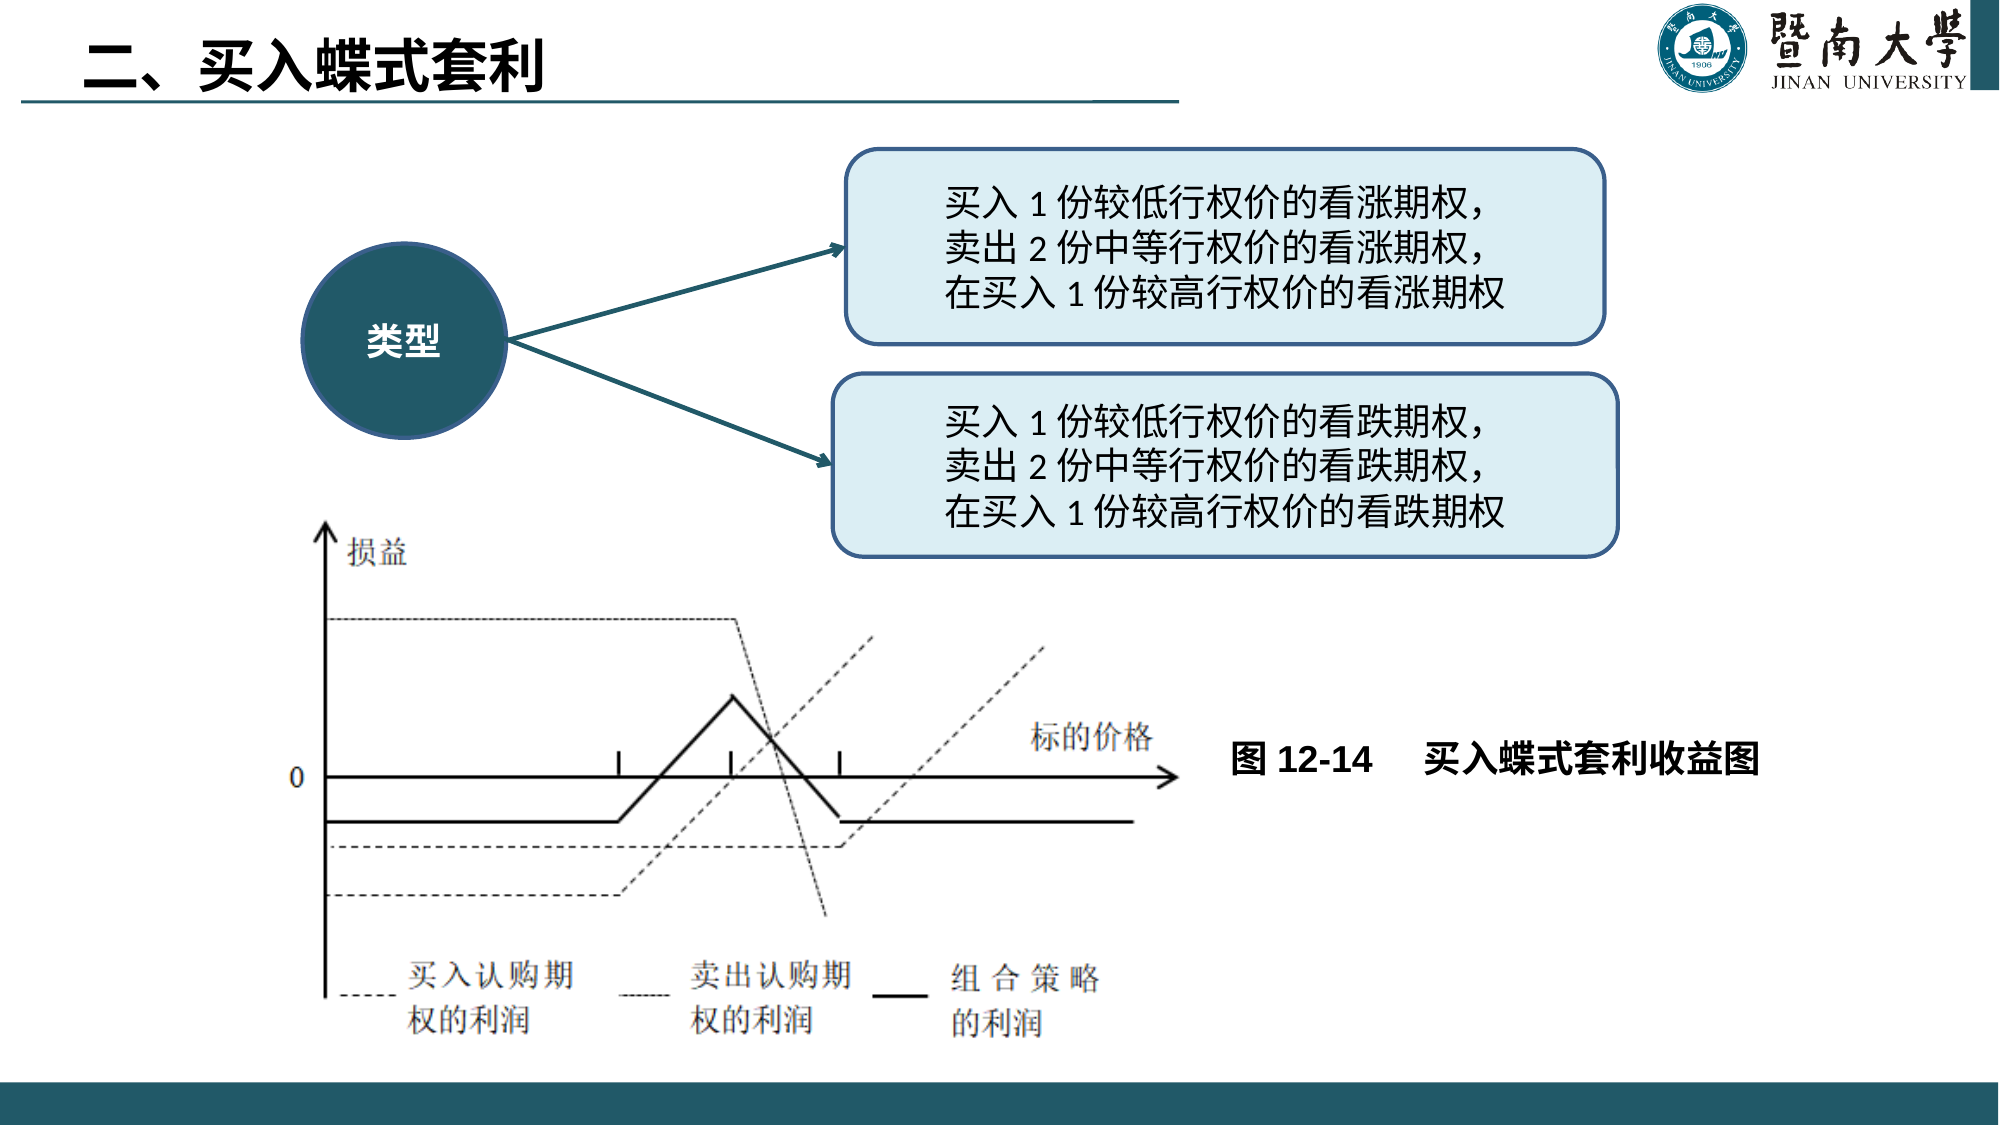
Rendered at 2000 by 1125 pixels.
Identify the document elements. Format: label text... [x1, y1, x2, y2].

picture [266, 503, 1199, 1058]
text_box 二、买入蝶式套利 [66, 0, 1699, 134]
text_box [302, 148, 1619, 557]
picture [1699, 21, 1730, 66]
text_box [101, 66, 1843, 635]
picture [1699, 37, 1711, 54]
text_box 图12-14 买入蝶式套利收益图 [1215, 727, 1843, 788]
picture [1699, 3, 1967, 93]
